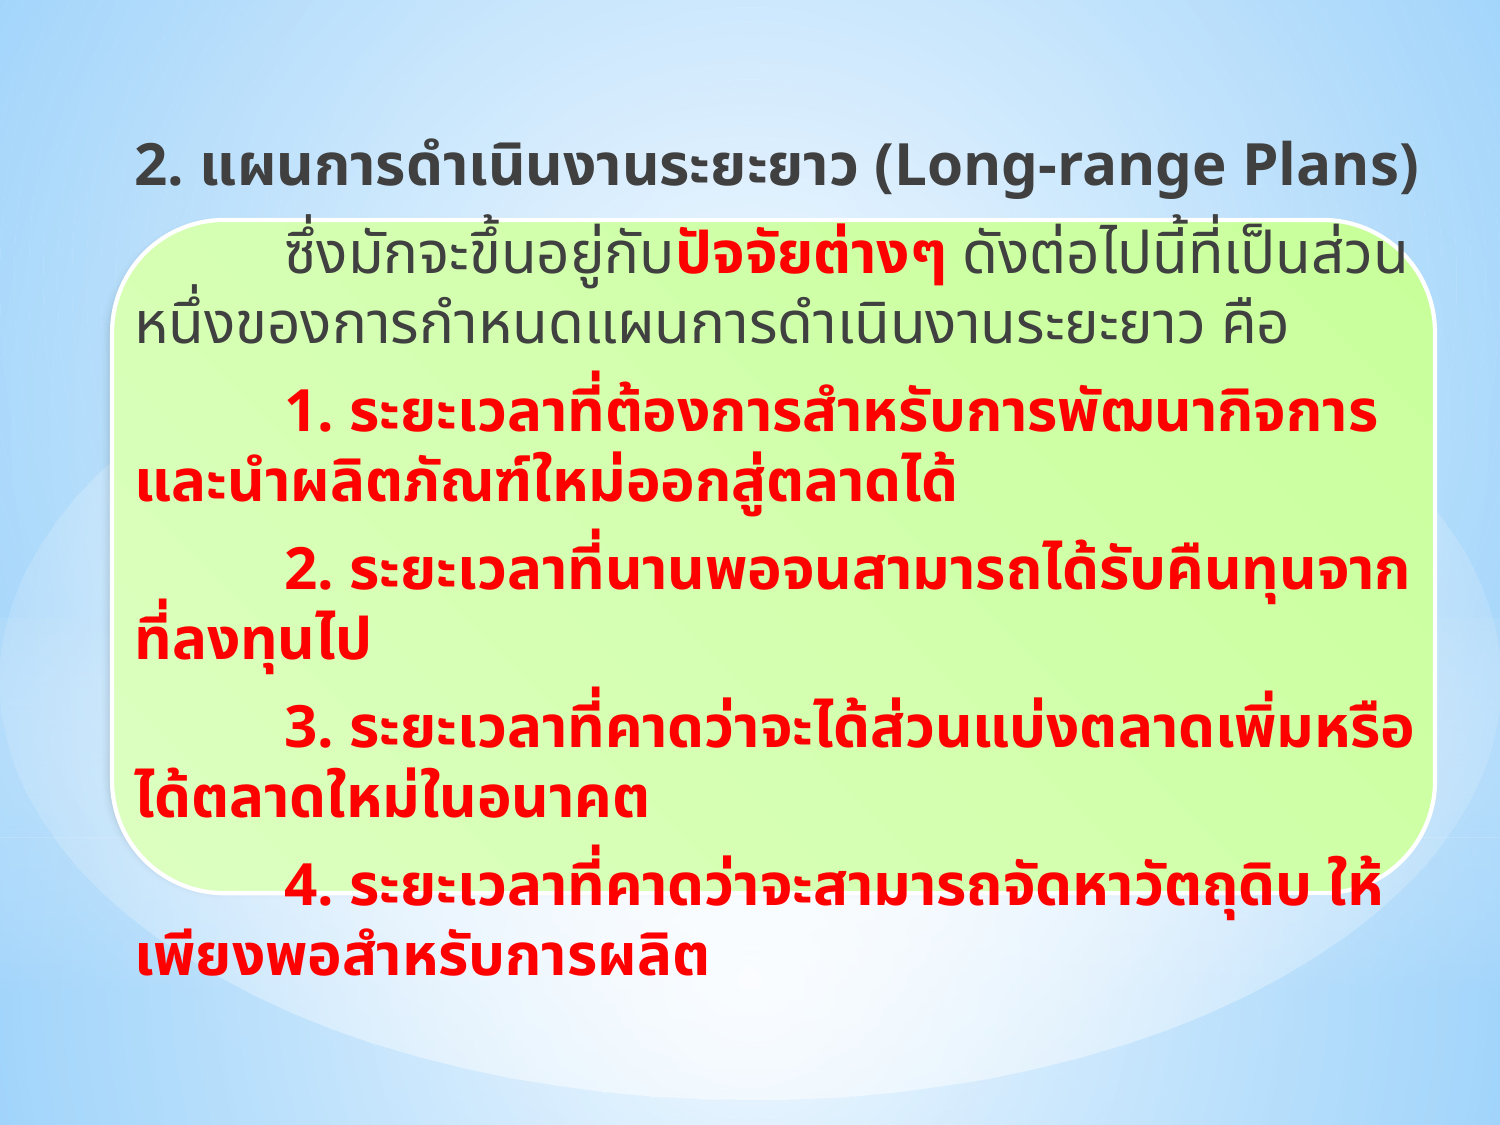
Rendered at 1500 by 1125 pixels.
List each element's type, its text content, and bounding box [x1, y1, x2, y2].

list 2. แผนการดำเนินงานระยะยาว (Long-range Plans) ซึ่งมักจะขึ้นอยู่กับปัจจัยต่างๆ ดังต่อไปนี้ที่เป็นส่วนหนึ่งของการกำหนดแผนการดำเนินงานระยะยาว คือ 1. ระยะเวลาที่ต้องการสำหรับการพัฒนากิจการและนำผลิตภัณฑ์ใหม่ออกสู่ตลาดได้ 2. ระยะเวลาที่นานพอจนสามารถได้รับคืนทุนจากที่ลงทุนไป 3. ระยะเวลาที่คาดว่าจะได้ส่วนแบ่งตลาดเพิ่มหรือได้ตลาดใหม่ในอนาคต 4. ระยะเวลาที่คาดว่าจะสามารถจัดหาวัตถุดิบ ให้เพียงพอสำหรับการผลิต [112, 120, 1459, 965]
